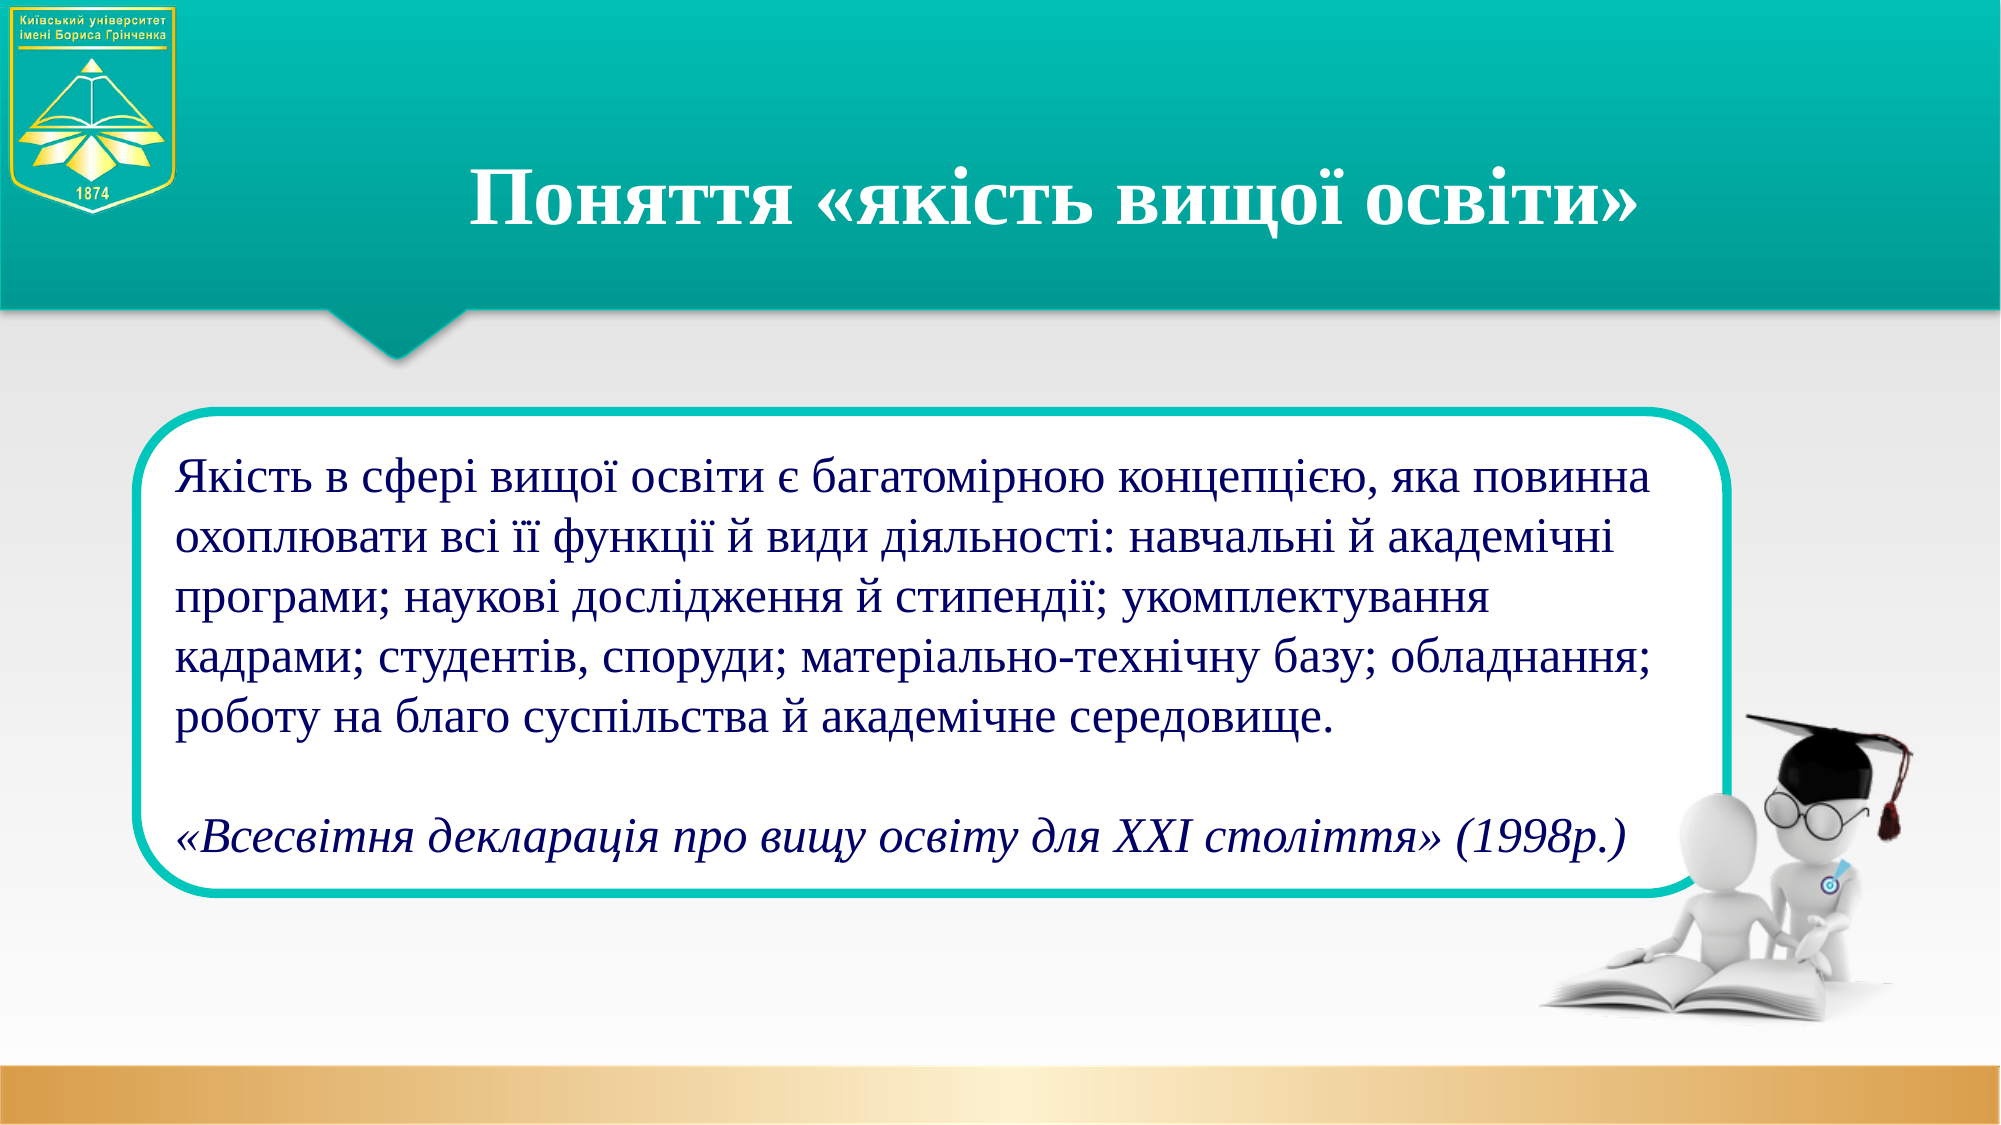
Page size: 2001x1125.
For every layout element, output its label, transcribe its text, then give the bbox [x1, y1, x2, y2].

text_box Якість в сфері вищої освіти є багатомірною концепцією, яка повинна охоплювати всі її функції й види діяльності: навчальні й академічні програми; наукові дослідження й стипендії; укомплектування кадрами; студентів, споруди; матеріально-технічну базу; обладнання; роботу на благо суспільства й академічне середовище. «Всесвітня декларація про вищу освіту для XXI століття» (1998р.) [136, 411, 1727, 894]
picture [0, 0, 194, 228]
picture [0, 681, 2000, 1125]
text_box Поняття «якість вищої освіти» [454, 134, 1658, 249]
